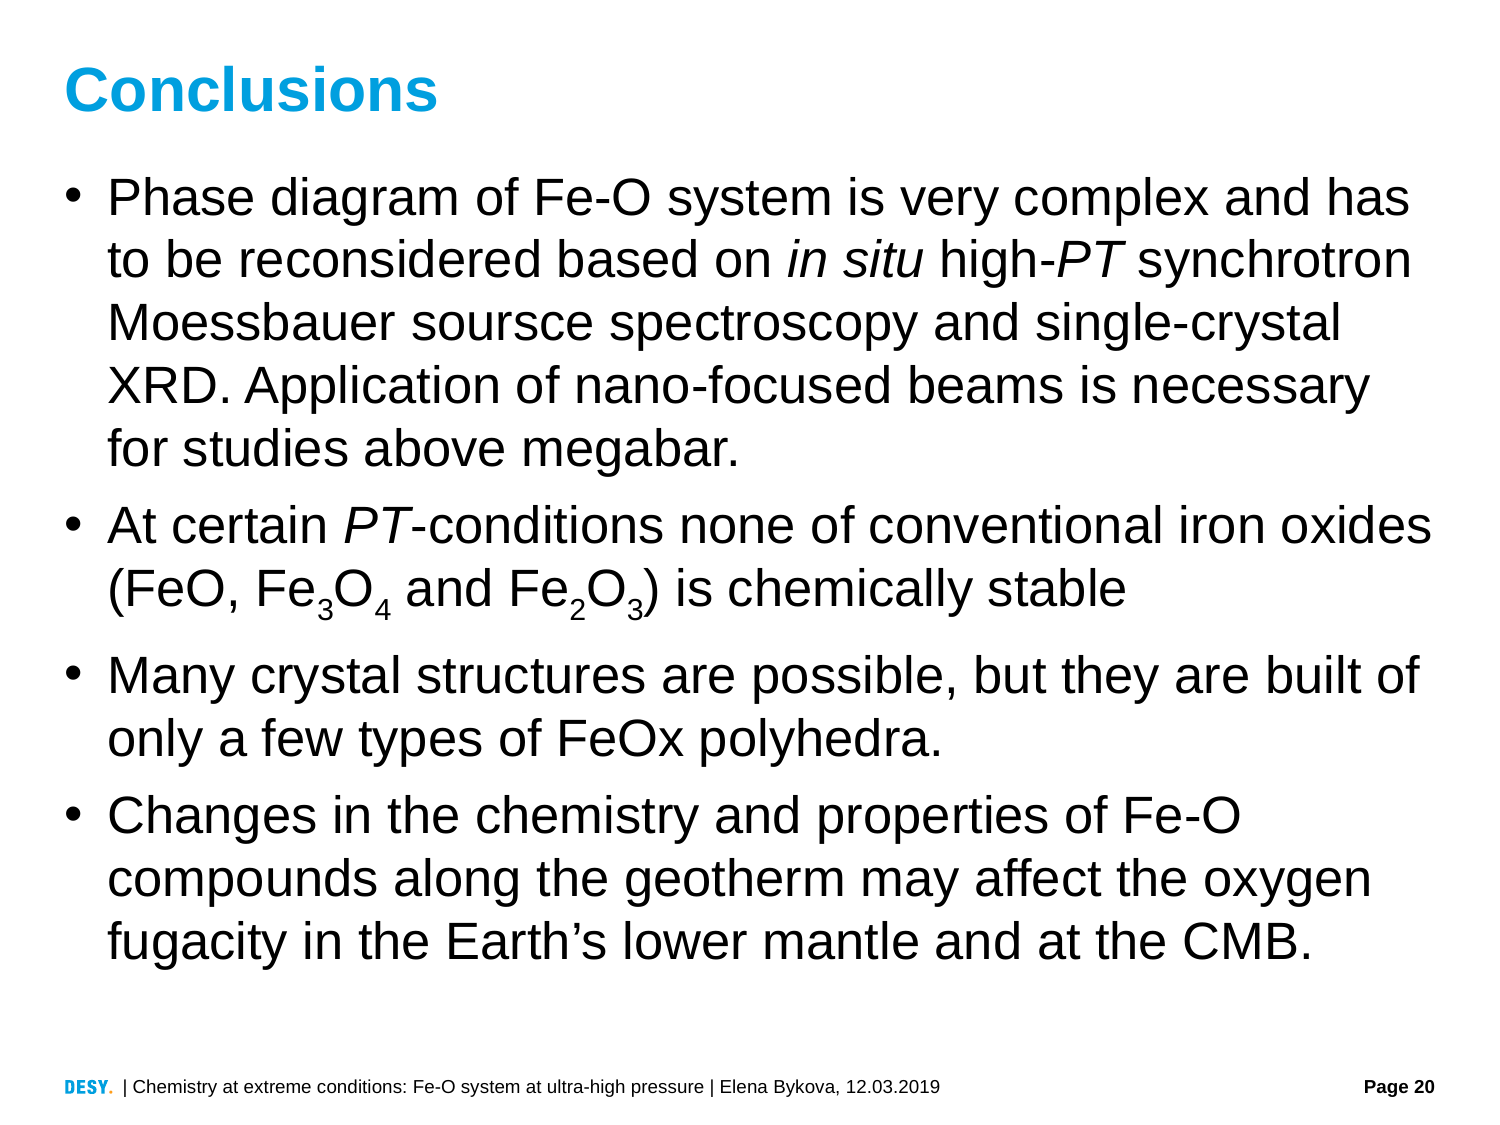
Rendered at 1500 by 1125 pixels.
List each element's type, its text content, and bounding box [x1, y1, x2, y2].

list Phase diagram of Fe-O system is very complex and has to be reconsidered based on in situ high-PT synchrotron Moessbauer soursce spectroscopy and single-crystal XRD. Application of nano-focused beams is necessary for studies above megabar. At certain PT-conditions none of conventional iron oxides (FeO, Fe3O4 and Fe2O3) is chemically stable Many crystal structures are possible, but they are built of only a few types of FeOx polyhedra. Changes in the chemistry and properties of Fe-O compounds along the geotherm may affect the oxygen fugacity in the Earth’s lower mantle and at the CMB. [64, 162, 1436, 985]
footer | Chemistry at extreme conditions: Fe-O system at ultra-high pressure | Elena Bykova, 12.03.2019 [122, 1075, 1323, 1106]
title Conclusions [64, 57, 1436, 132]
